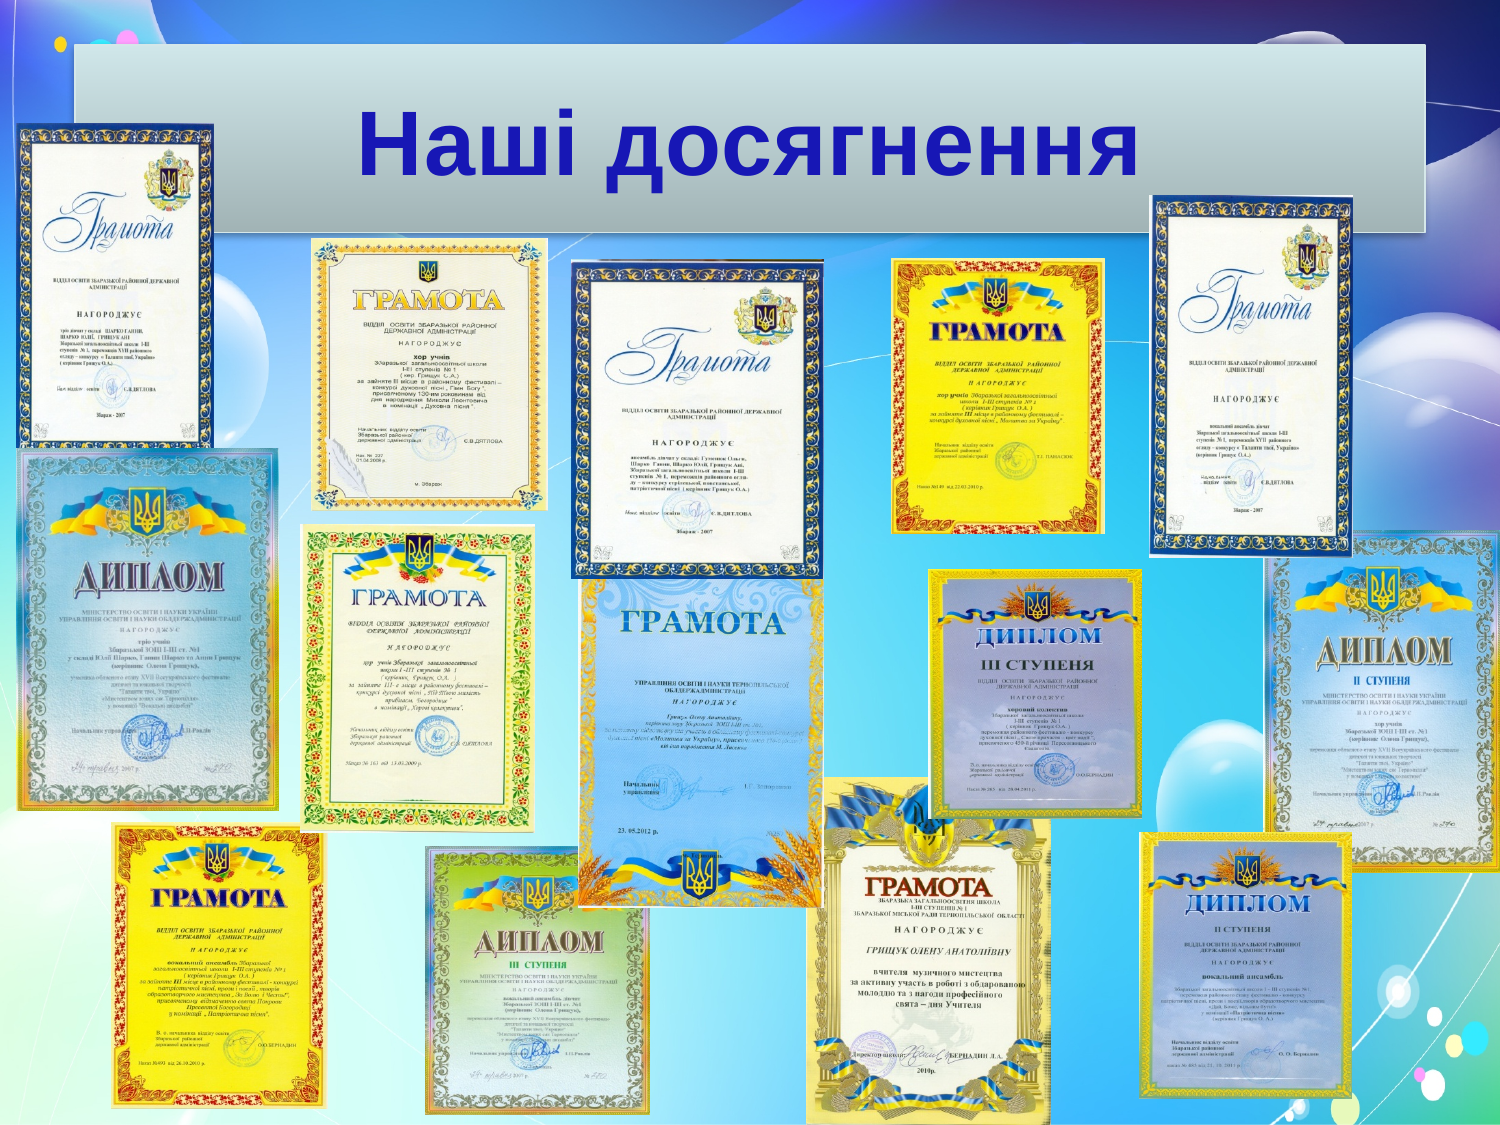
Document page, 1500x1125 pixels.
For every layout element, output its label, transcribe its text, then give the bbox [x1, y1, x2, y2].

title Наші досягнення [74, 44, 1426, 233]
picture [0, 0, 1500, 1125]
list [16, 448, 279, 811]
